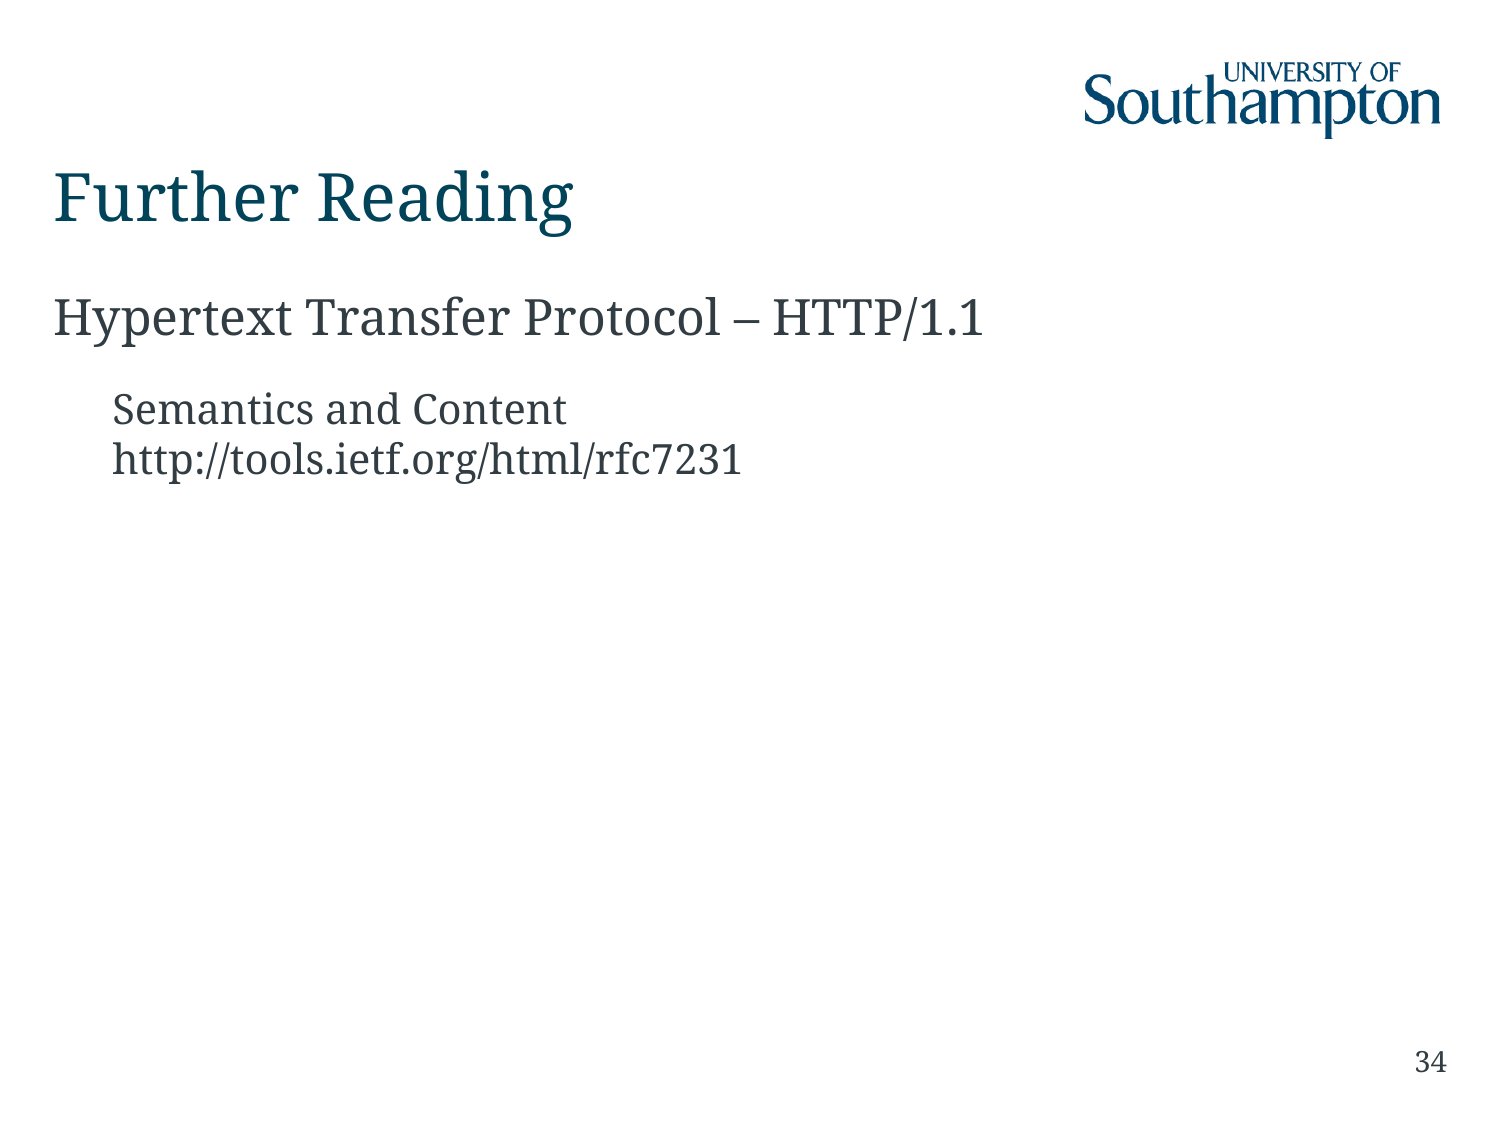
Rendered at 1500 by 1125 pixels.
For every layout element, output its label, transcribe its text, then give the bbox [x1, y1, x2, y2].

slide_number 34 [1159, 1035, 1448, 1088]
list Hypertext Transfer Protocol – HTTP/1.1 Semantics and Content http://tools.ietf.org/html/rfc7231 [52, 277, 1448, 1011]
title Further Reading [52, 147, 1448, 255]
picture [1085, 62, 1440, 139]
